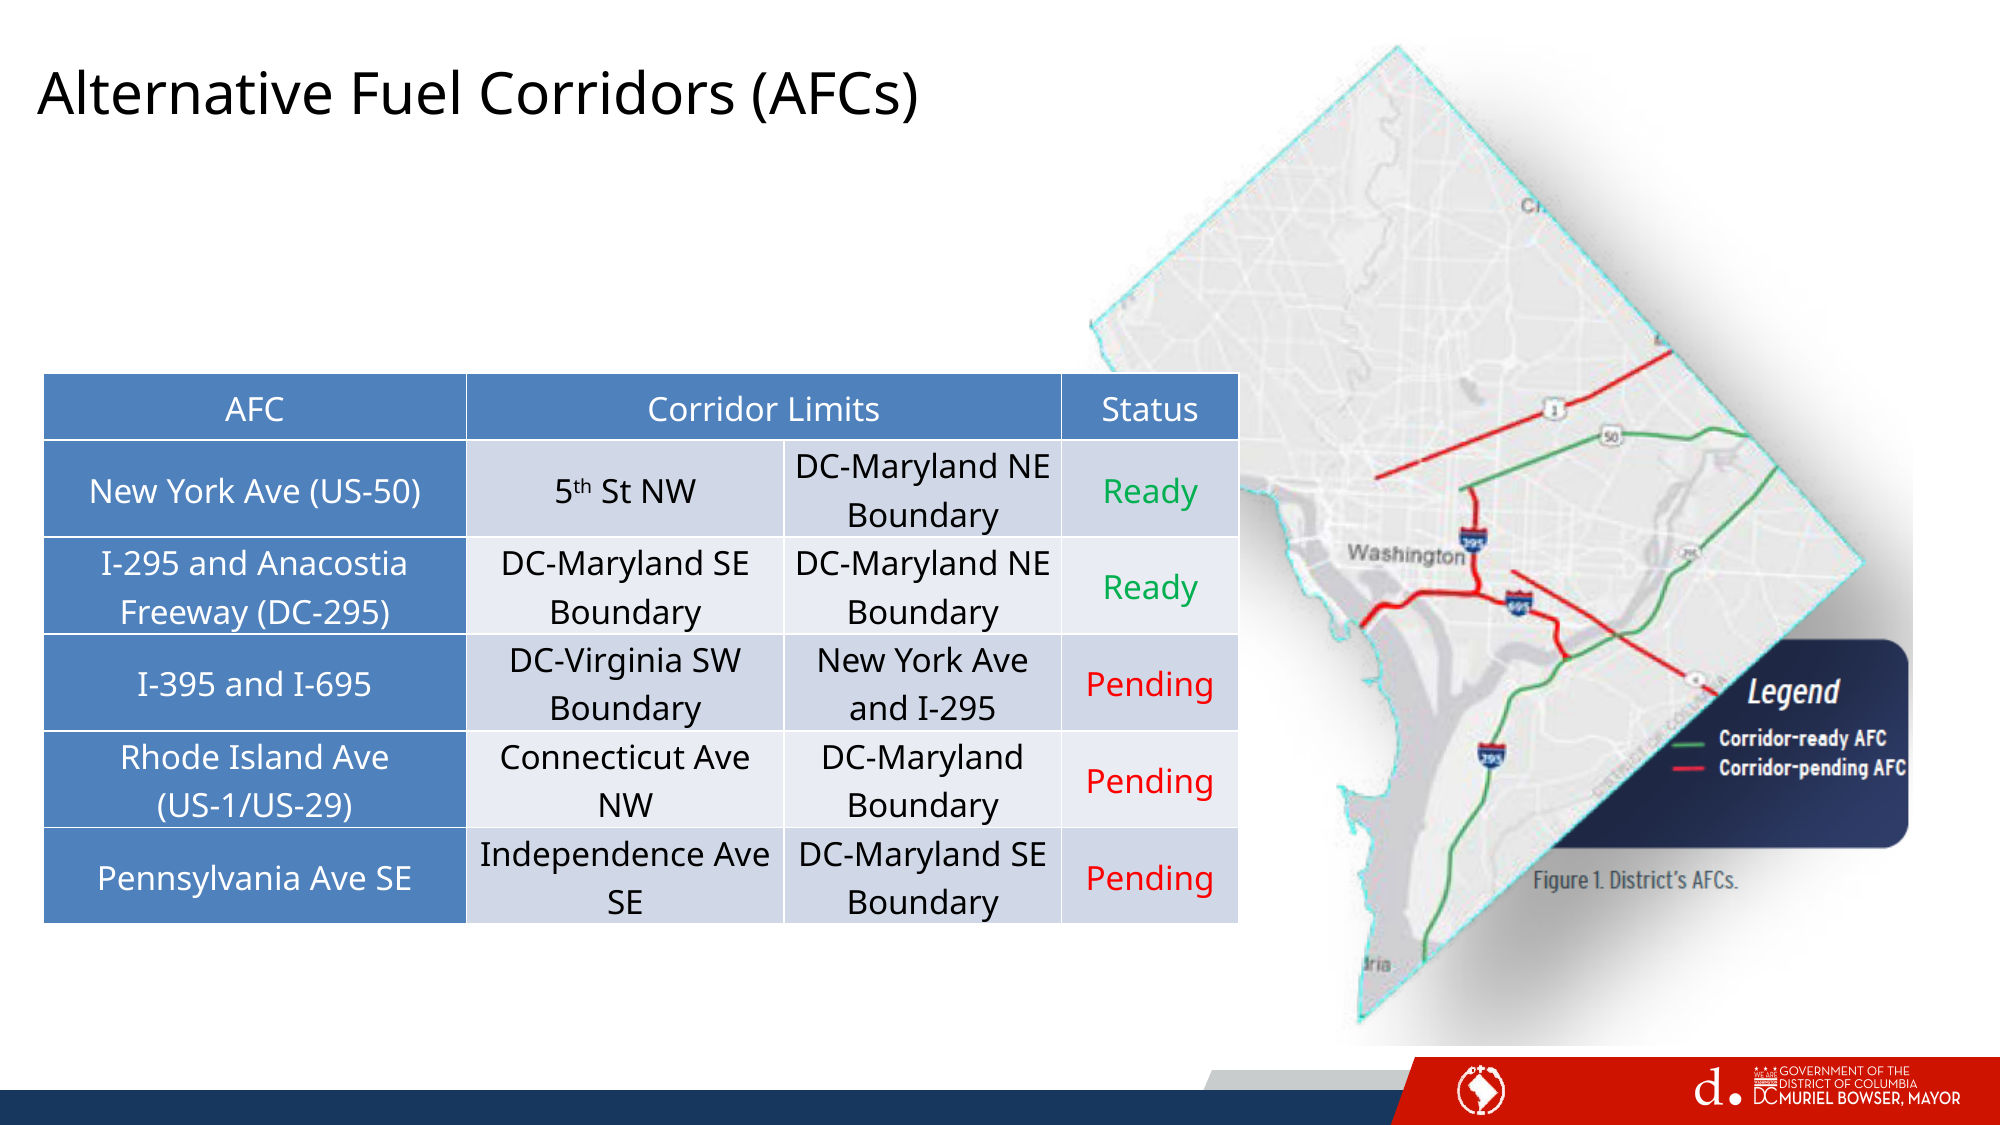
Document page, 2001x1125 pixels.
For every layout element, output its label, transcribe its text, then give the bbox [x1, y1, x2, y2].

picture [1695, 1066, 1960, 1106]
table_cell I-395 and I-695 [44, 635, 466, 730]
table_cell DC-Maryland SE Boundary [785, 828, 1055, 923]
title Alternative Fuel Corridors (AFCs) [22, 26, 1059, 135]
table_cell 5th St NW [467, 441, 783, 536]
table_cell DC-Maryland NE Boundary [785, 441, 1055, 536]
table_cell DC-Virginia SW Boundary [467, 635, 783, 730]
table_cell I-295 and Anacostia Freeway (DC-295) [44, 538, 466, 633]
table_header Corridor Limits [467, 374, 1055, 439]
table_cell DC-Maryland Boundary [785, 732, 1055, 827]
picture [1455, 1062, 1506, 1117]
table_cell Pennsylvania Ave SE [44, 828, 466, 923]
table_cell New York Ave and I-295 [785, 635, 1055, 730]
table_cell Rhode Island Ave (US-1/US-29) [44, 732, 466, 827]
table_header AFC [44, 374, 466, 439]
table_cell DC-Maryland SE Boundary [467, 538, 783, 633]
table_cell Connecticut Ave NW [467, 732, 783, 827]
table_cell DC-Maryland NE Boundary [785, 538, 1055, 633]
picture [1060, 26, 1913, 1047]
table_cell New York Ave (US-50) [44, 441, 466, 536]
table_cell Independence Ave SE [467, 828, 783, 923]
